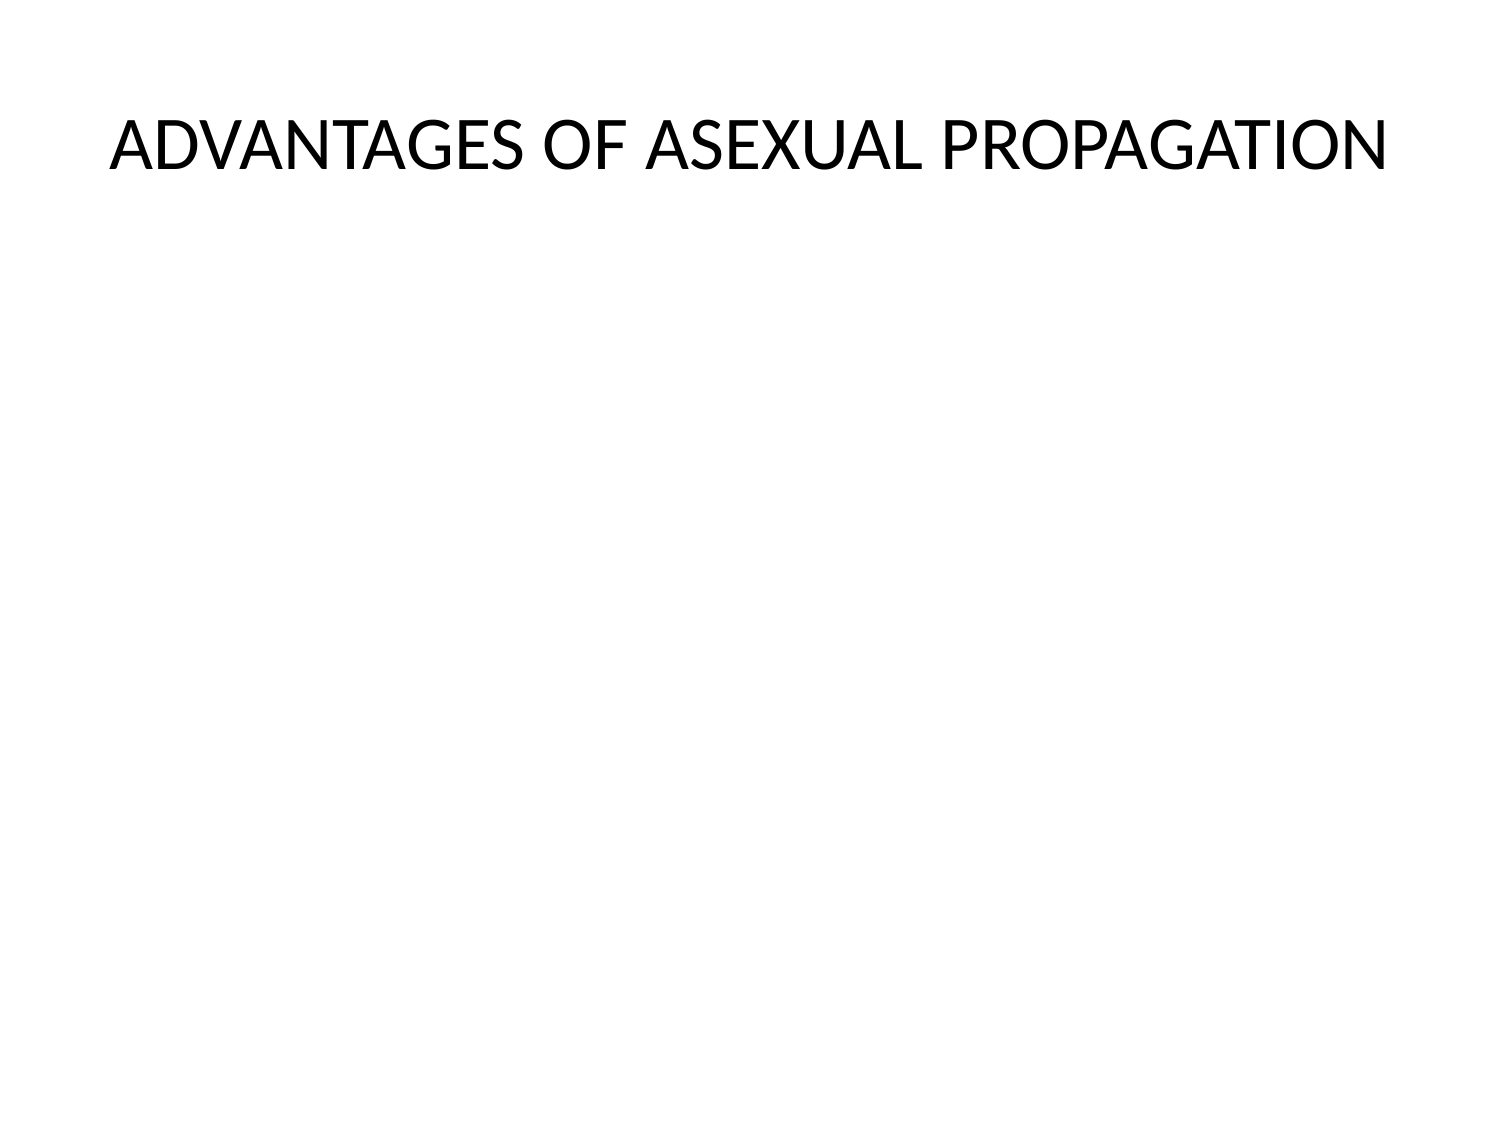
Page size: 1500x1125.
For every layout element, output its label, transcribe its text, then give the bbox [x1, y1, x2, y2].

title ADVANTAGES OF ASEXUAL PROPAGATION [75, 45, 1425, 233]
